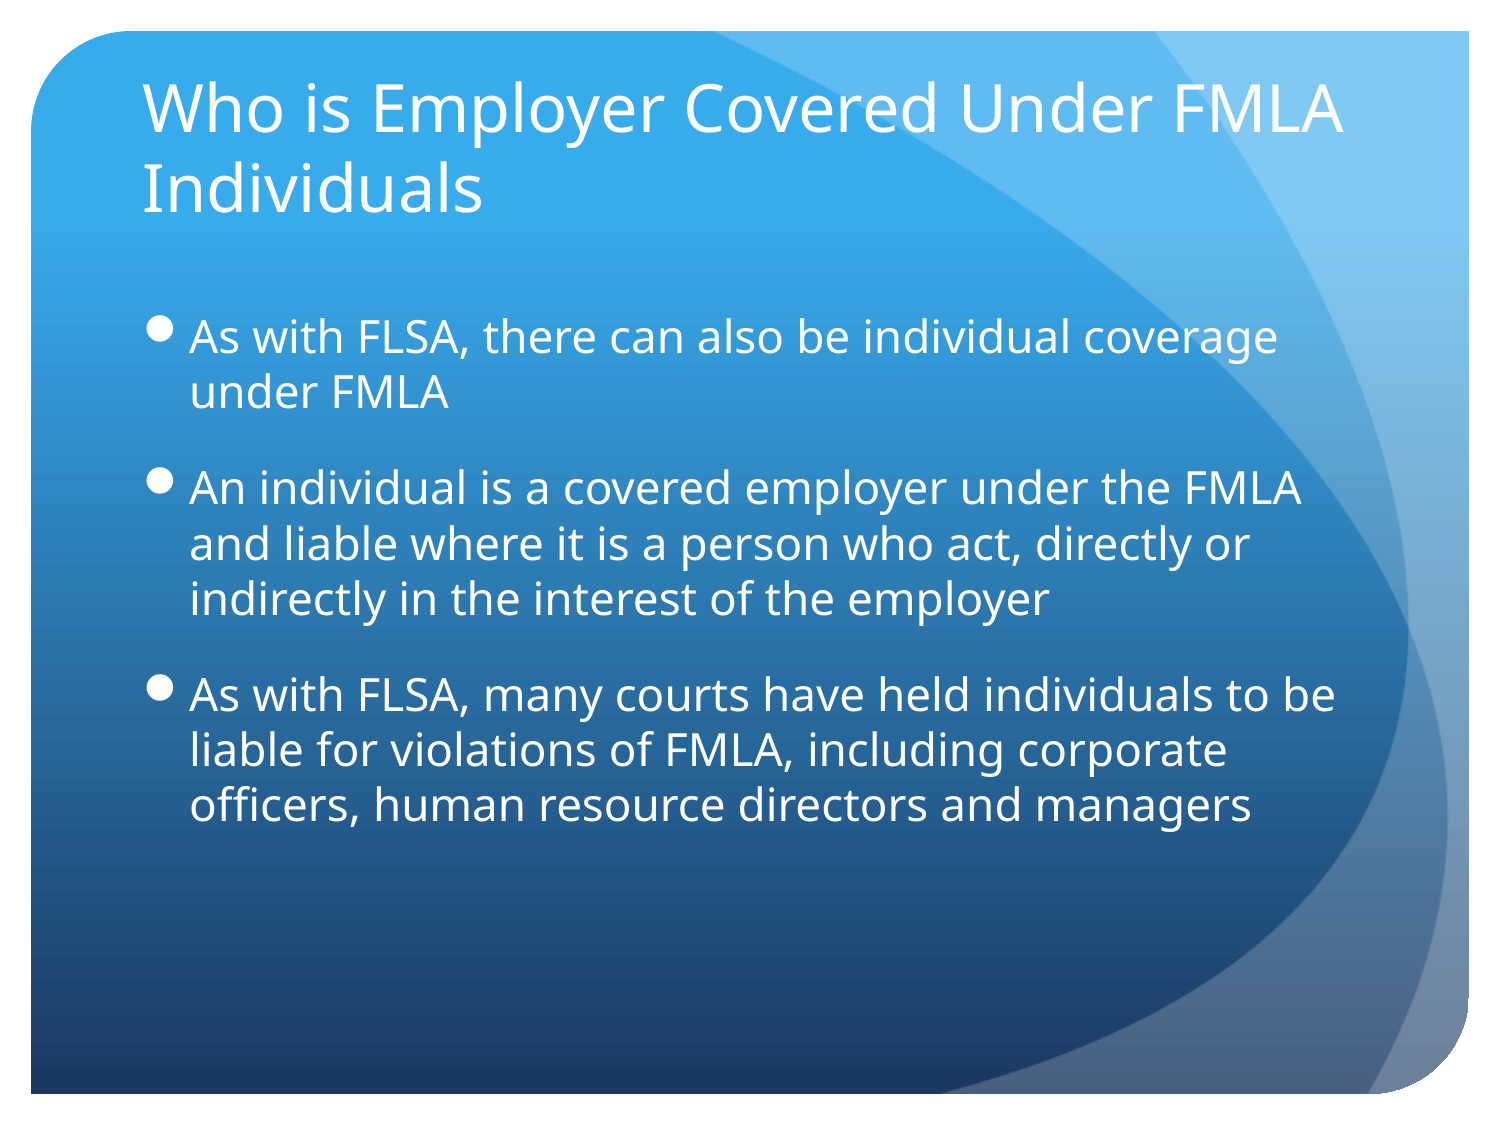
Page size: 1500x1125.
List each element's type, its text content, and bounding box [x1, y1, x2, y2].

picture [24, 30, 1473, 1094]
list As with FLSA, there can also be individual coverage under FMLA An individual is a covered employer under the FMLA and liable where it is a person who act, directly or indirectly in the interest of the employer As with FLSA, many courts have held individuals to be liable for violations of FMLA, including corporate officers, human resource directors and managers [127, 299, 1372, 991]
title Who is Employer Covered Under FMLA Individuals [127, 62, 1372, 234]
